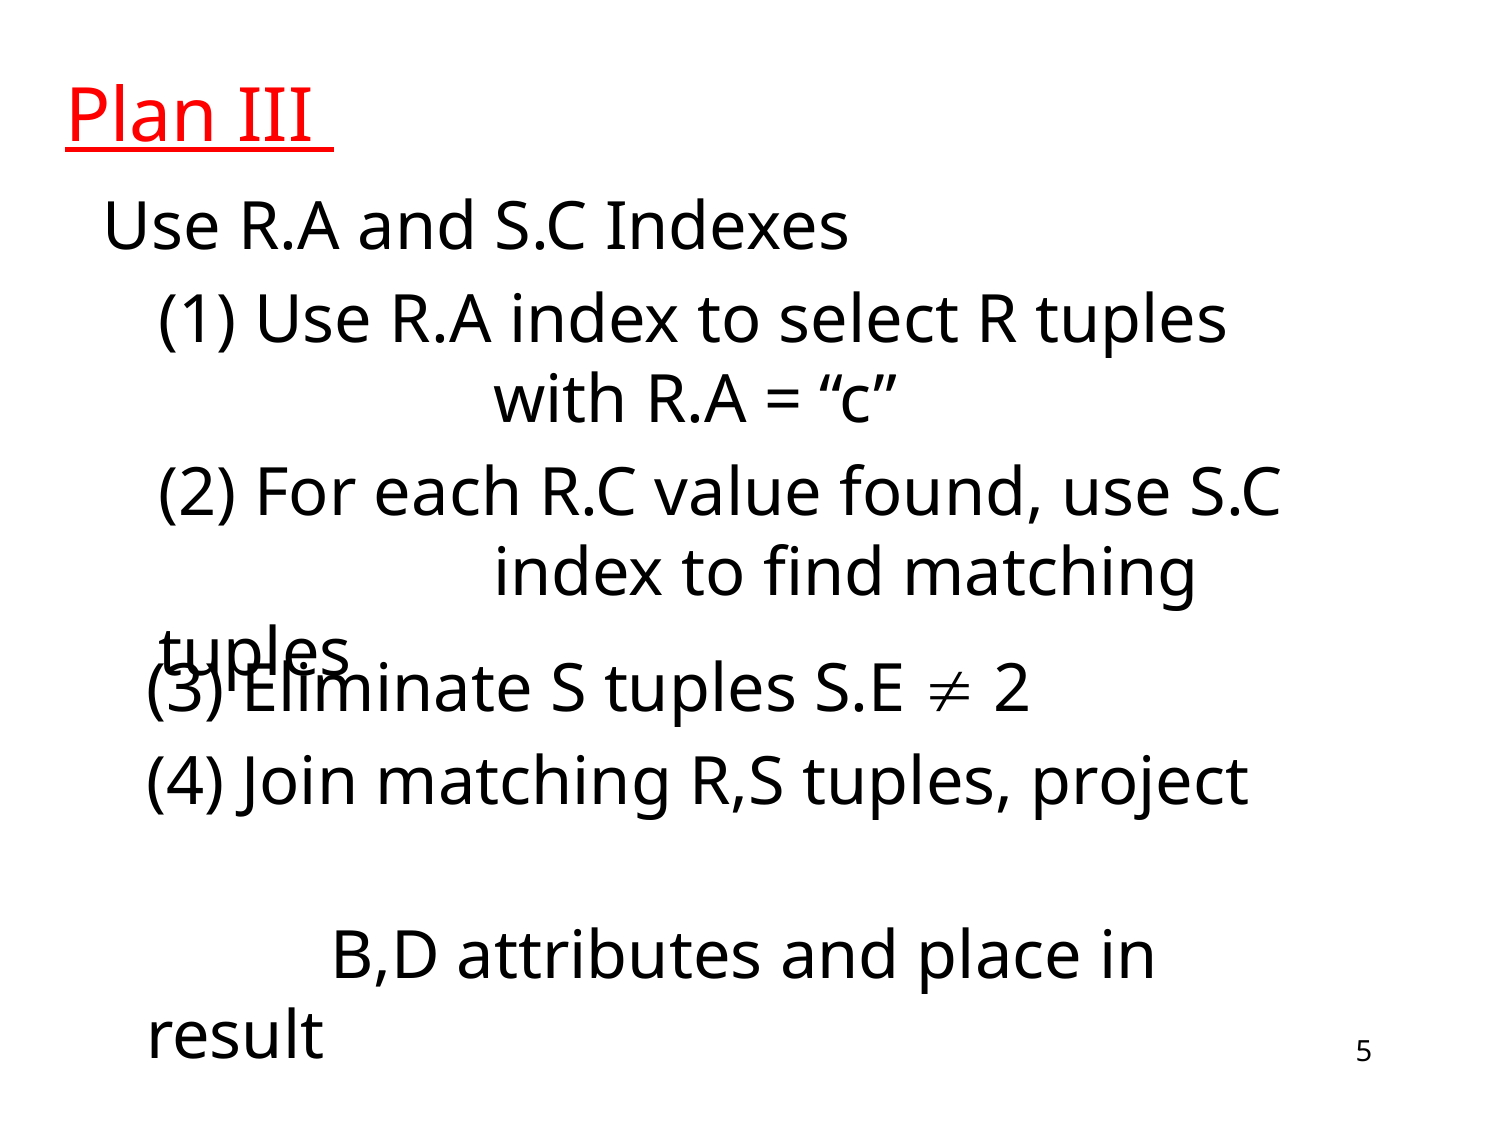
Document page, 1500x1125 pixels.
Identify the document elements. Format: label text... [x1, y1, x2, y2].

list Use R.A and S.C Indexes (1) Use R.A index to select R tuples with R.A = “c” (2) For each R.C value found, use S.C index to find matching tuples [87, 174, 1363, 625]
text_box (3) Eliminate S tuples S.E  2 (4) Join matching R,S tuples, project B,D attributes and place in result [74, 637, 1350, 950]
slide_number 5 [1074, 1024, 1388, 1101]
title Plan III [50, 62, 1325, 250]
